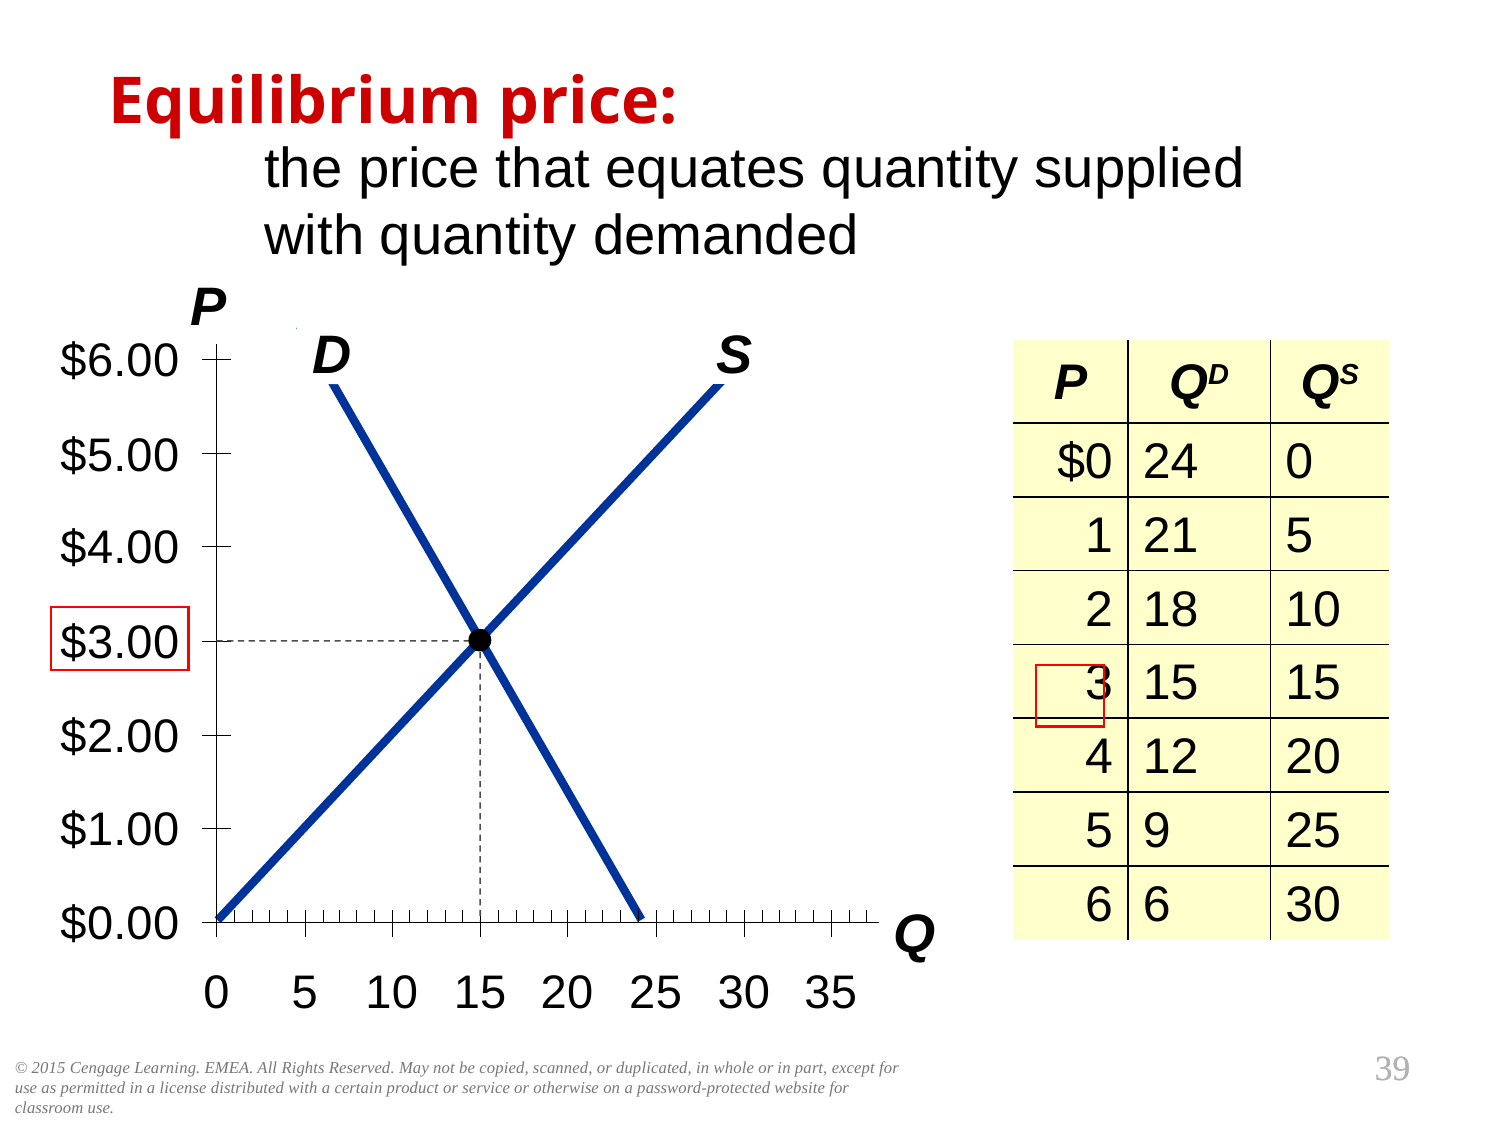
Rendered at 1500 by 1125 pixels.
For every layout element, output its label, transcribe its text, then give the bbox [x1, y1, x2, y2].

table_cell 5 [1271, 498, 1389, 570]
text_box the price that equates quantity supplied with quantity demanded [249, 123, 1305, 274]
table_cell 15 [1129, 645, 1270, 717]
table_cell 21 [1129, 498, 1270, 570]
table_cell 15 [1271, 645, 1389, 717]
table_header P [1013, 340, 1127, 422]
table_cell 30 [1271, 867, 1389, 940]
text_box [45, 236, 951, 611]
table_cell 6 [1129, 867, 1270, 940]
table_cell 1 [1013, 498, 1127, 570]
title Equilibrium price: [93, 46, 1095, 149]
table_cell 12 [1129, 719, 1270, 791]
table_cell 3 [1110, 645, 1127, 717]
table_cell 4 [1013, 719, 1127, 791]
table_header QD [1129, 340, 1270, 422]
table_cell 6 [1013, 867, 1127, 940]
table_cell $0 [1013, 424, 1127, 496]
table_cell 25 [1271, 793, 1389, 865]
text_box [216, 735, 492, 922]
table_cell 18 [1129, 571, 1270, 644]
table_cell 10 [1271, 571, 1389, 644]
table_cell 5 [1013, 793, 1127, 865]
table_cell 24 [1129, 424, 1270, 496]
table_cell 9 [1129, 793, 1270, 865]
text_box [50, 606, 1105, 727]
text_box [45, 728, 951, 1039]
table_cell 20 [1271, 719, 1389, 791]
table_cell 2 [1013, 571, 1127, 644]
table_cell 0 [1271, 424, 1389, 496]
table_header QS [1271, 340, 1389, 422]
